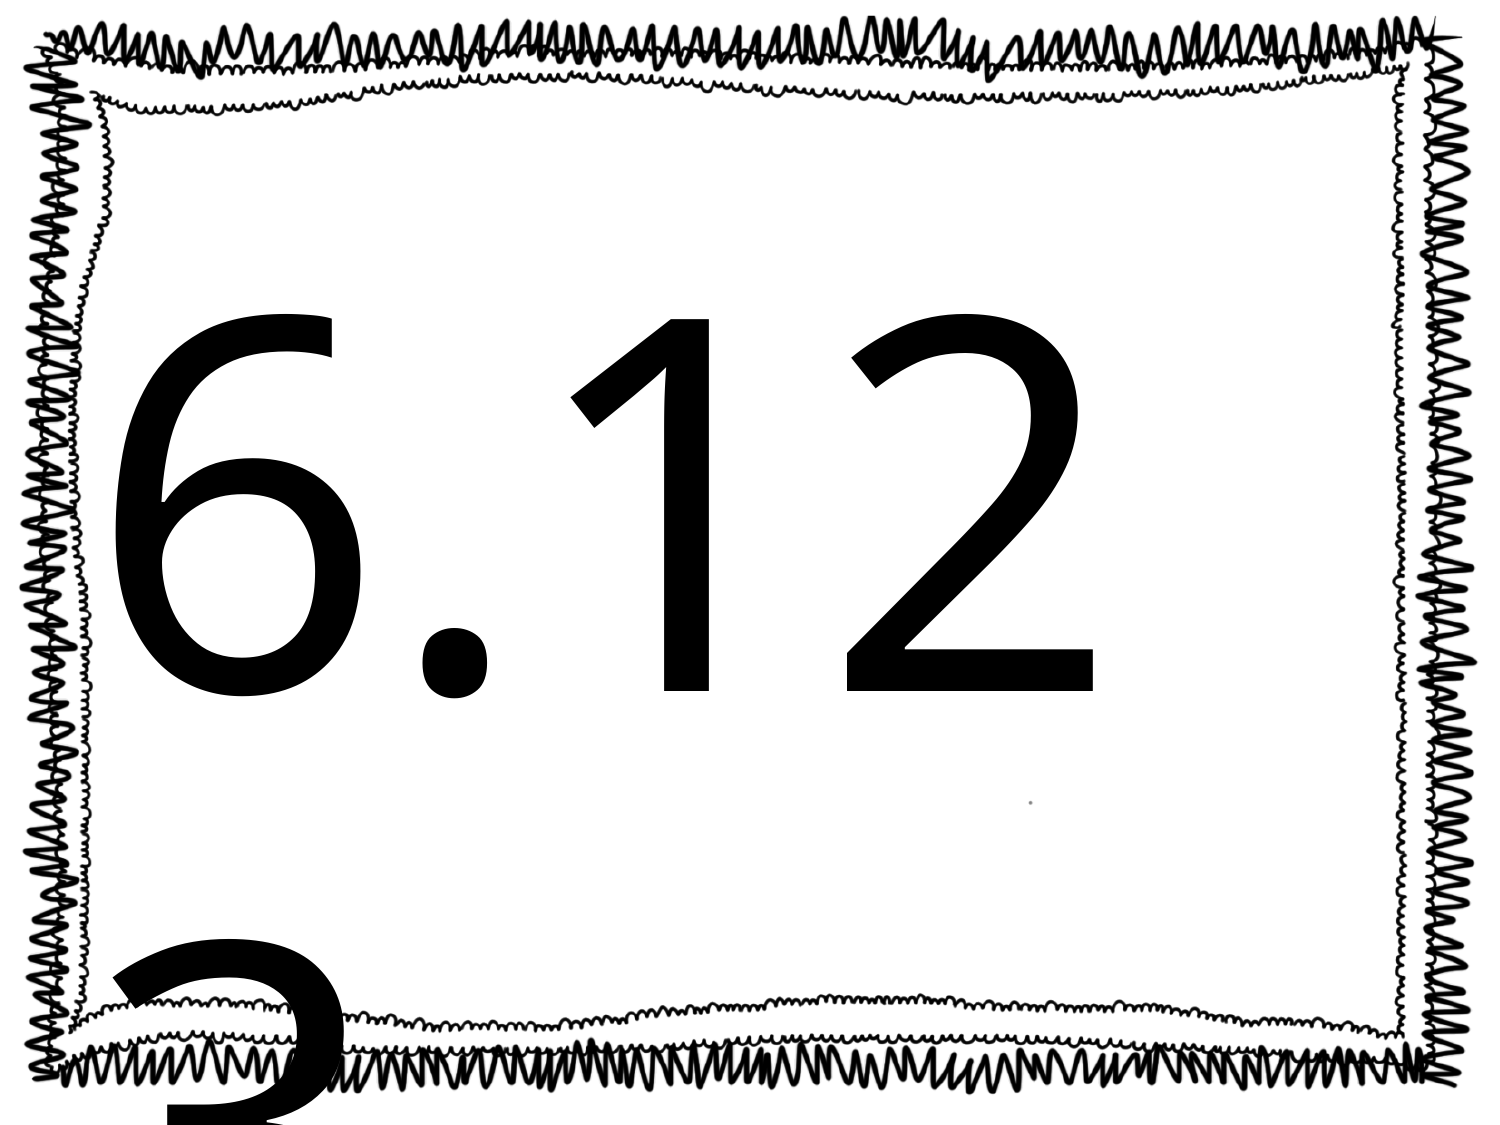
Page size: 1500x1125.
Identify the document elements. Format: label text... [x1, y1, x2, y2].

text_box 6.123 [1293, 155, 1399, 966]
picture [12, 0, 1483, 1125]
text_box 6.123 [72, 155, 197, 966]
